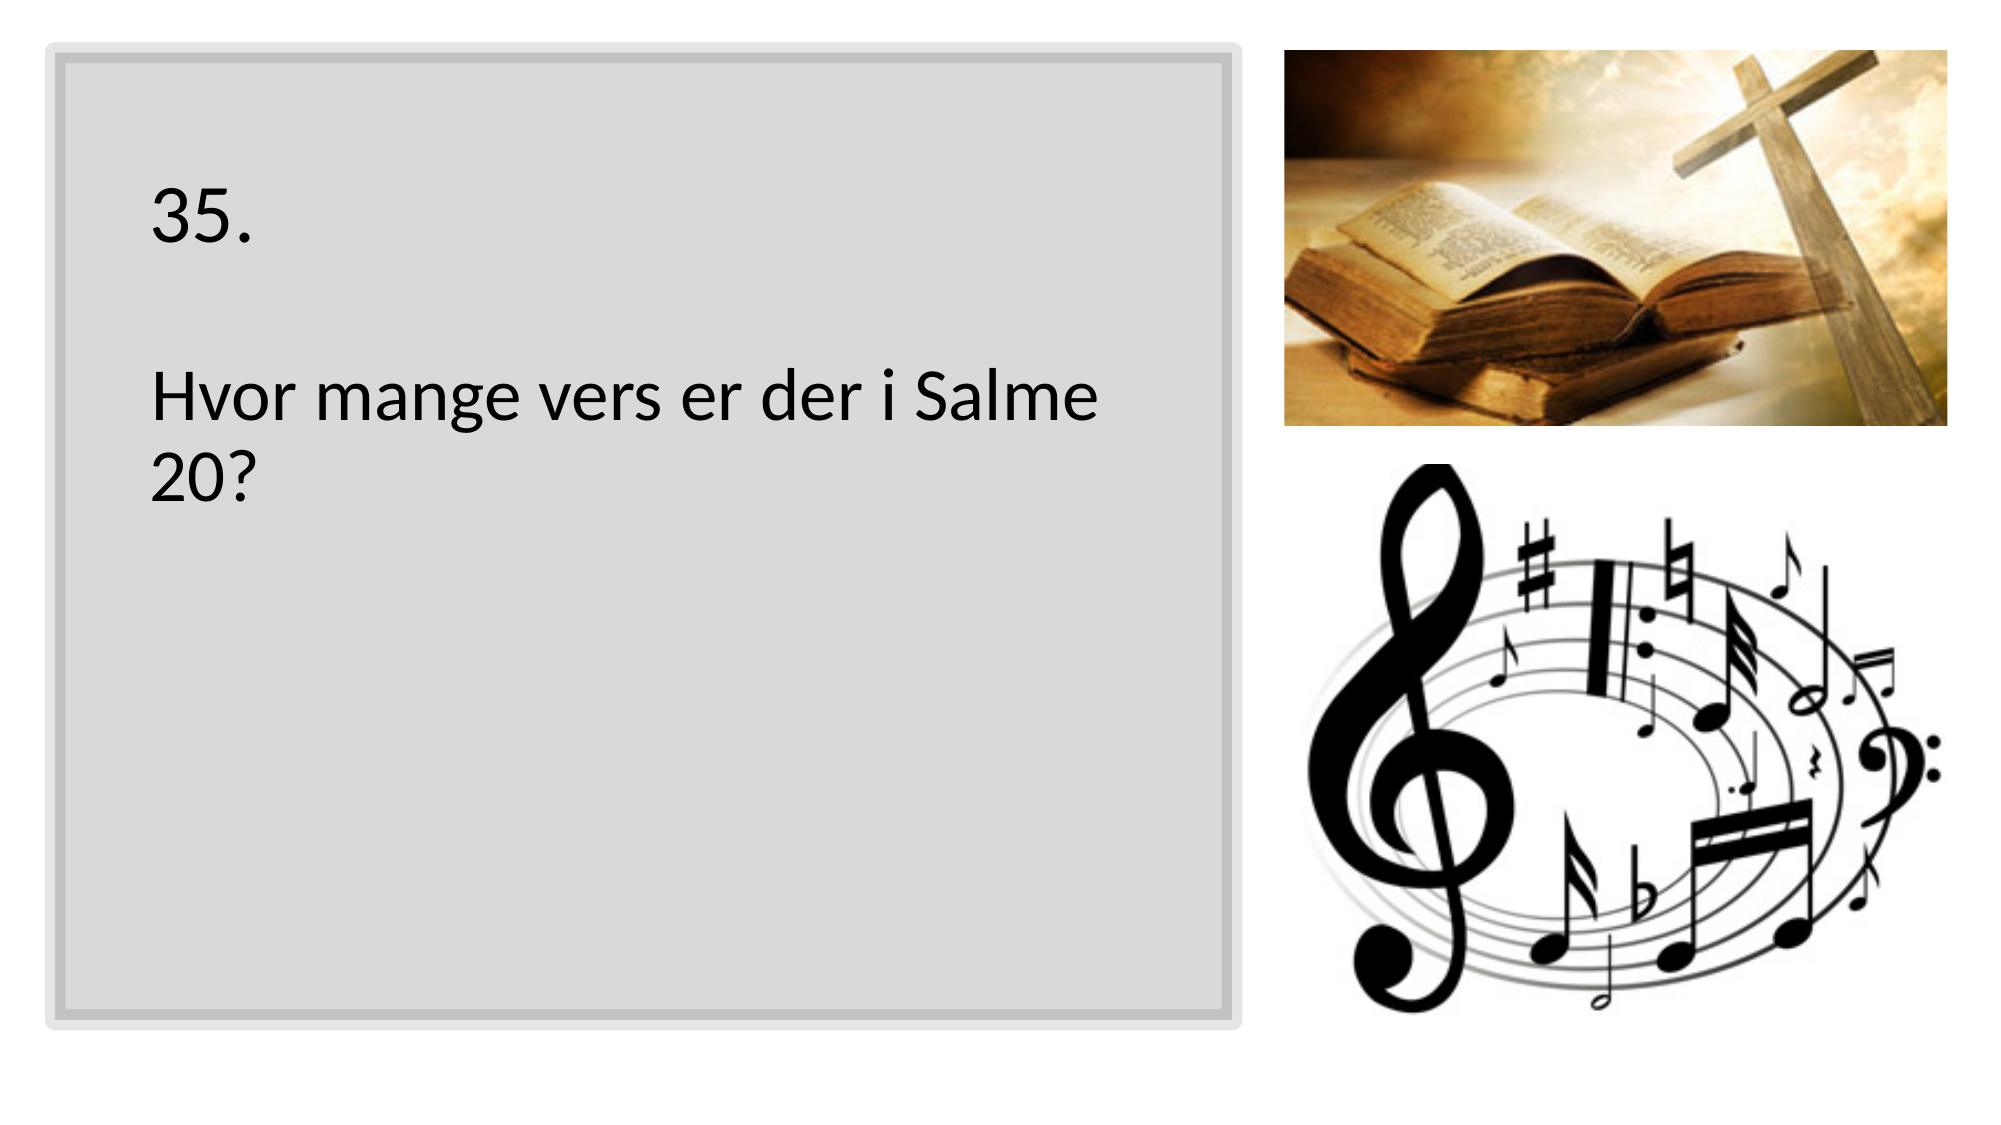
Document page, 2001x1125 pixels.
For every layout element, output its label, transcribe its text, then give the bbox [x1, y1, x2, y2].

text_box [54, 52, 1233, 1021]
picture [1284, 50, 1948, 426]
list Hvor mange vers er der i Salme 20? [134, 348, 1153, 943]
picture [1284, 463, 1948, 1020]
title 35. [134, 105, 1153, 326]
